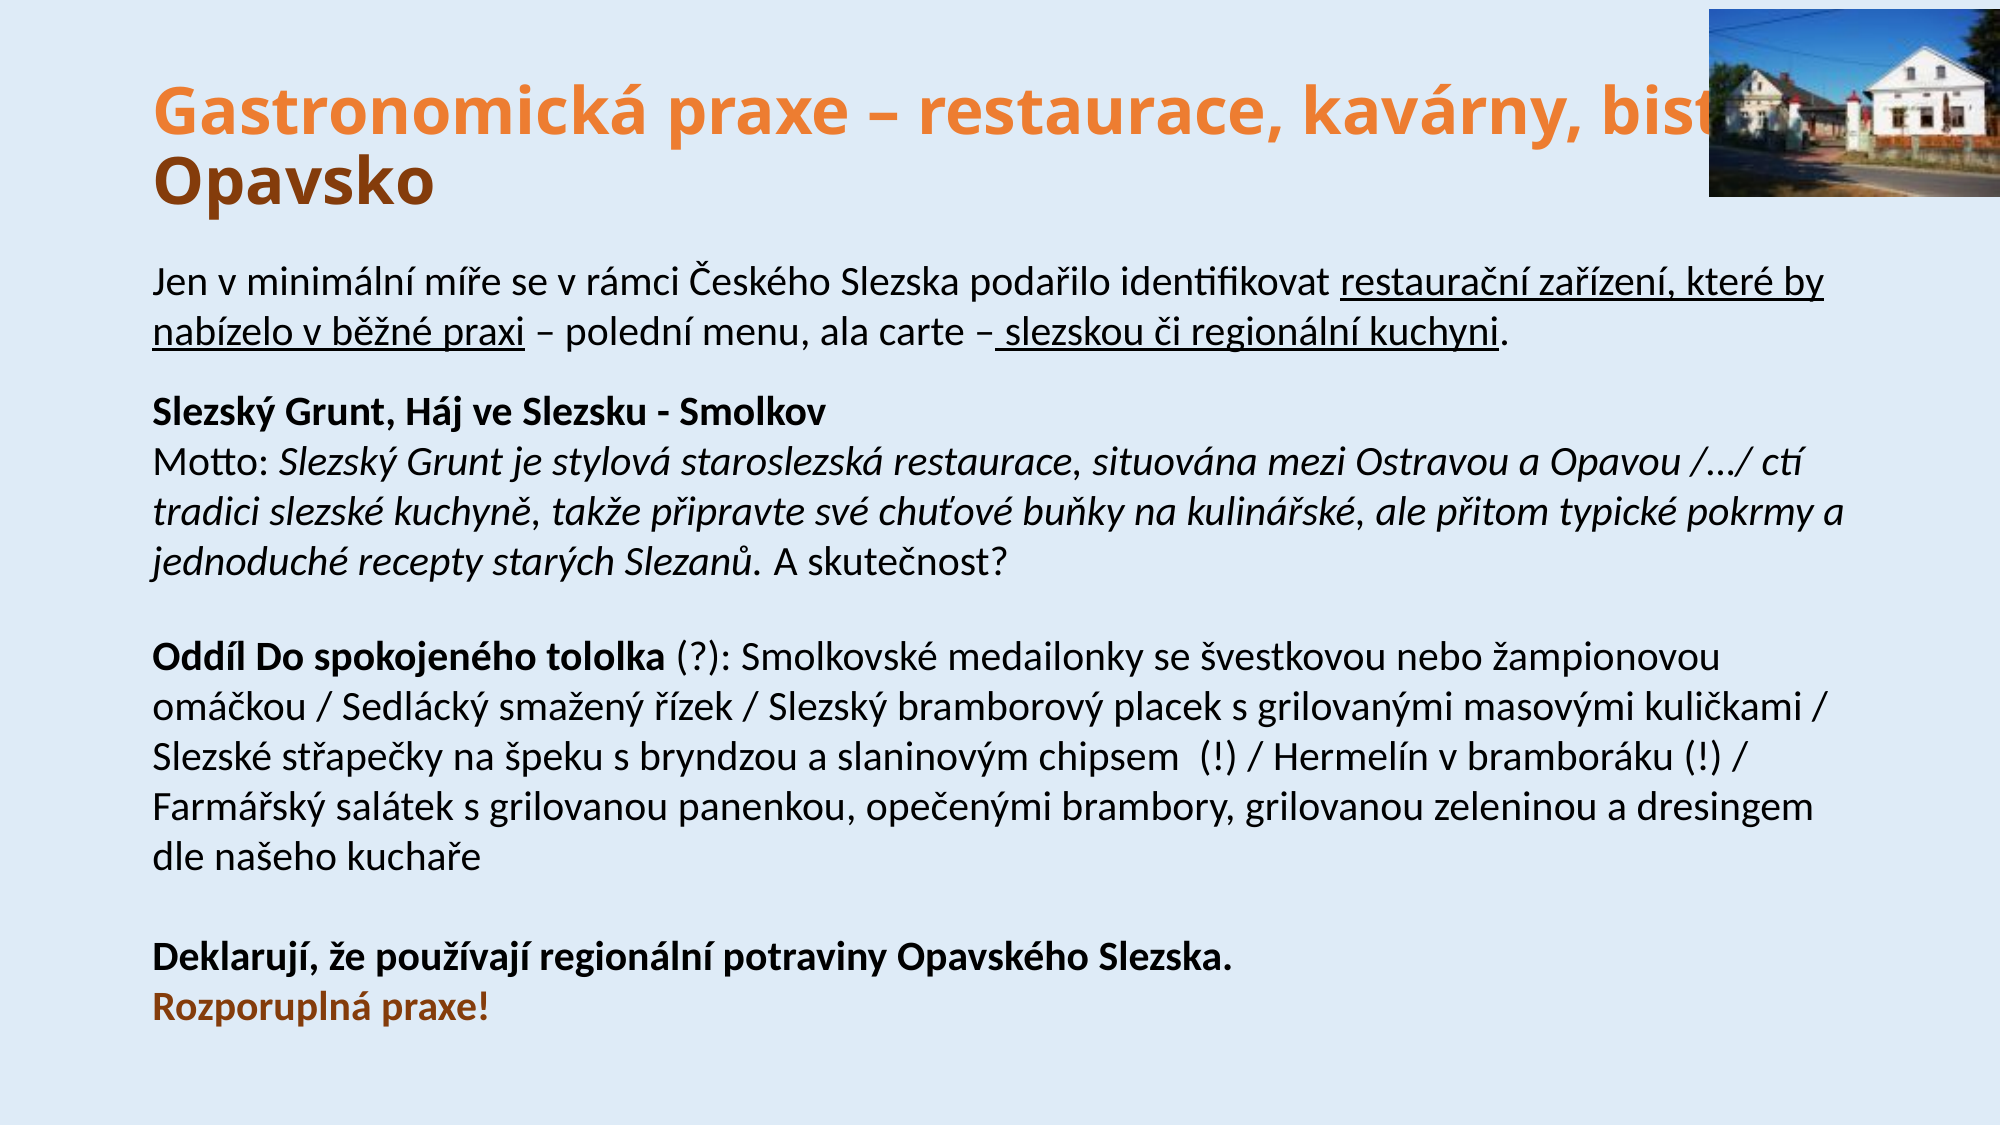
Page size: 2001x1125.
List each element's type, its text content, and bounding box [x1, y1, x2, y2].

list Jen v minimální míře se v rámci Českého Slezska podařilo identifikovat restaurační zařízení, které by nabízelo v běžné praxi – polední menu, ala carte – slezskou či regionální kuchyni. Slezský Grunt, Háj ve Slezsku - Smolkov Motto: Slezský Grunt je stylová staroslezská restaurace, situována mezi Ostravou a Opavou /…/ ctí tradici slezské kuchyně, takže připravte své chuťové buňky na kulinářské, ale přitom typické pokrmy a jednoduché recepty starých Slezanů. A skutečnost? Oddíl Do spokojeného tololka (?): Smolkovské medailonky se švestkovou nebo žampionovou omáčkou / Sedlácký smažený řízek / Slezský bramborový placek s grilovanými masovými kuličkami / Slezské střapečky na špeku s bryndzou a slaninovým chipsem (!) / Hermelín v bramboráku (!) / Farmářský salátek s grilovanou panenkou, opečenými brambory, grilovanou zeleninou a dresingem dle našeho kuchaře Deklarují, že používají regionální potraviny Opavského Slezska. Rozporuplná praxe! [137, 196, 1863, 1075]
title Gastronomická praxe – restaurace, kavárny, bistra – Opavsko [137, 59, 1709, 196]
picture [1709, 9, 2000, 197]
